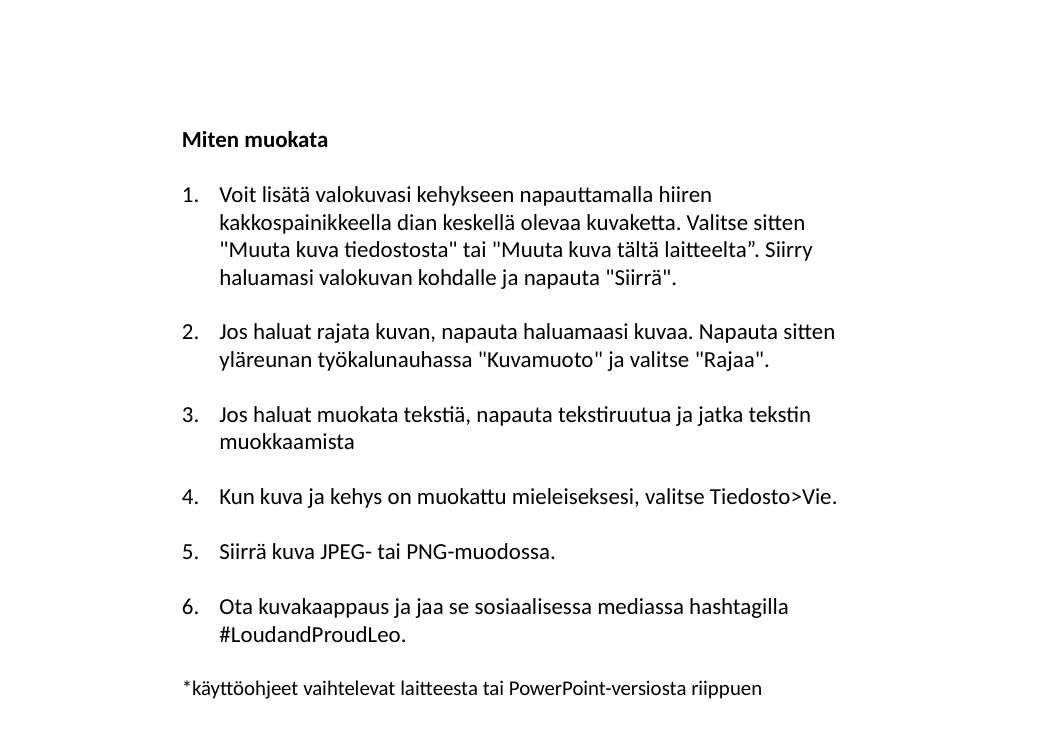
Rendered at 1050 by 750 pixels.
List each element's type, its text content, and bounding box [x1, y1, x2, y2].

text_box Miten muokata Voit lisätä valokuvasi kehykseen napauttamalla hiiren kakkospainikkeella dian keskellä olevaa kuvaketta. Valitse sitten "Muuta kuva tiedostosta" tai "Muuta kuva tältä laitteelta”. Siirry haluamasi valokuvan kohdalle ja napauta "Siirrä". Jos haluat rajata kuvan, napauta haluamaasi kuvaa. Napauta sitten yläreunan työkalunauhassa "Kuvamuoto" ja valitse "Rajaa". Jos haluat muokata tekstiä, napauta tekstiruutua ja jatka tekstin muokkaamista Kun kuva ja kehys on muokattu mieleiseksesi, valitse Tiedosto>Vie. Siirrä kuva JPEG- tai PNG-muodossa. ​ Ota kuvakaappaus ja jaa se sosiaalisessa mediassa hashtagilla #LoudandProudLeo. *käyttöohjeet vaihtelevat laitteesta tai PowerPoint-versiosta riippuen [167, 117, 883, 707]
